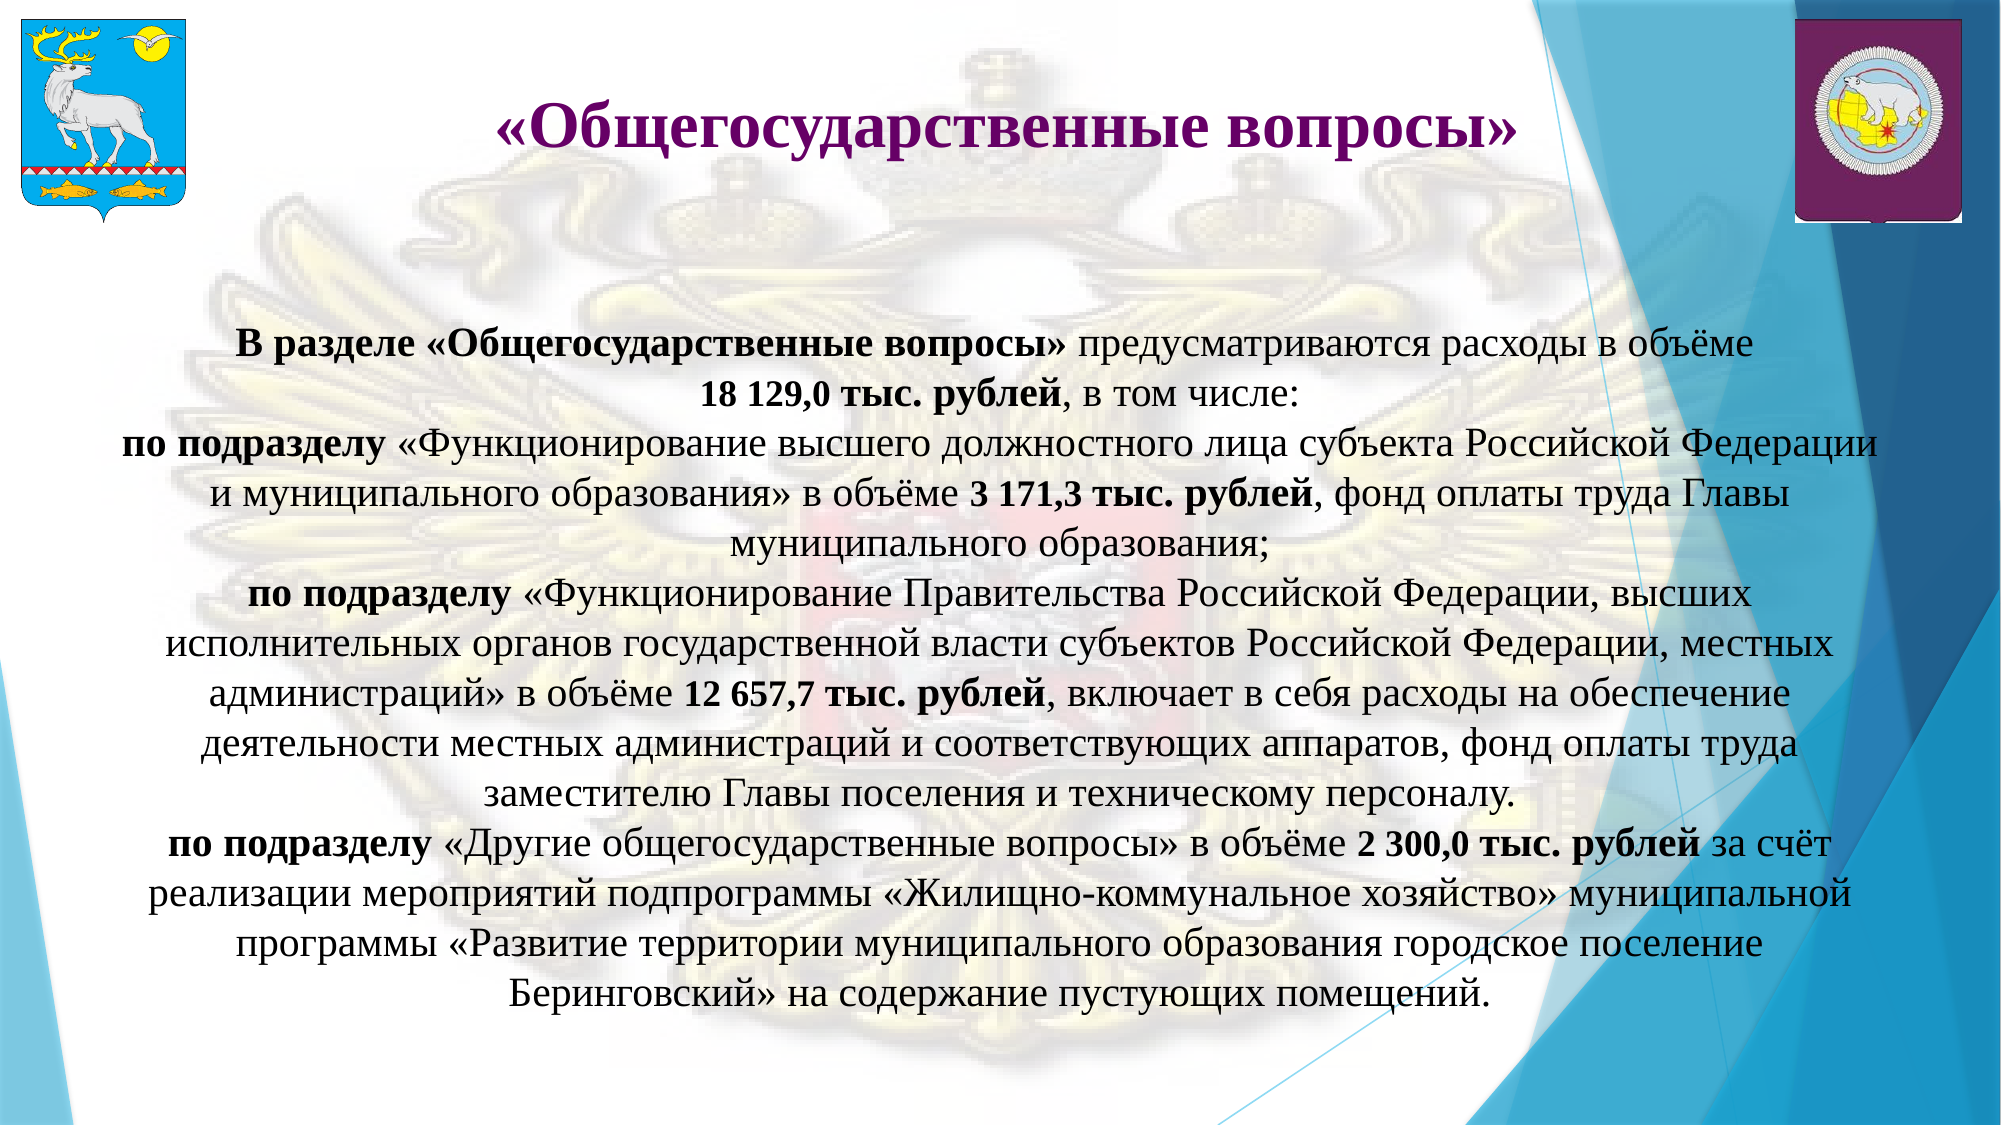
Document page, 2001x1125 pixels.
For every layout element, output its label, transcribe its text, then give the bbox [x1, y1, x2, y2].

picture [21, 29, 186, 174]
picture [111, 181, 165, 199]
picture [42, 181, 96, 198]
picture [21, 191, 186, 224]
text_box «Общегосударственные вопросы» [283, 73, 1733, 168]
title [211, 23, 1770, 241]
text_box В разделе «Общегосударственные вопросы» предусматриваются расходы в объёме 18 129,0 тыс. рублей, в том числе: по подразделу «Функционирование высшего должностного лица субъекта Российской Федерации и муниципального образования» в объёме 3 171,3 тыс. рублей, фонд оплаты труда Главы муниципального образования; по подразделу «Функционирование Правительства Российской Федерации, высших исполнительных органов государственной власти субъектов Российской Федерации, местных администраций» в объёме 12 657,7 тыс. рублей, включает в себя расходы на обеспечение деятельности местных администраций и соответствующих аппаратов, фонд оплаты труда заместителю Главы поселения и техническому персоналу. по подразделу «Другие общегосударственные вопросы» в объёме 2 300,0 тыс. рублей за счёт реализации мероприятий подпрограммы «Жилищно-коммунальное хозяйство» муниципальной программы «Развитие территории муниципального образования городское поселение Беринговский» на содержание пустующих помещений. [104, 307, 1896, 1023]
picture [130, 27, 170, 61]
picture [1794, 18, 1963, 224]
